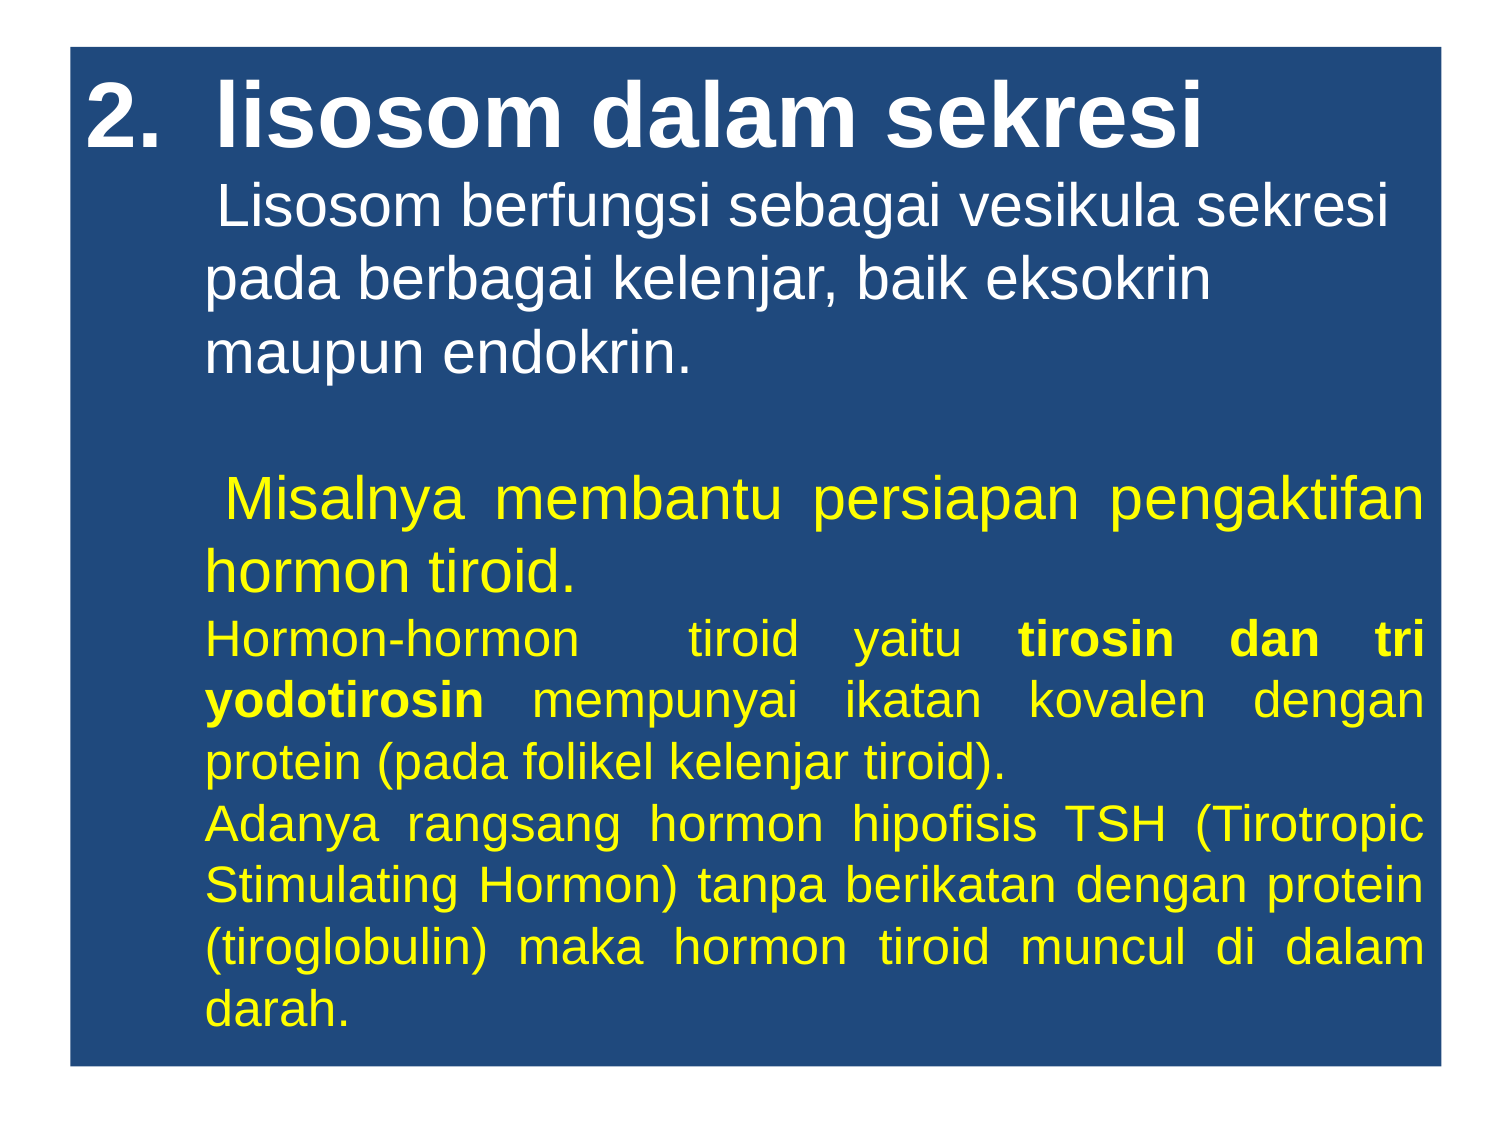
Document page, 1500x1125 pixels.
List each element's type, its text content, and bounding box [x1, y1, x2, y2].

subtitle 2. lisosom dalam sekresi Lisosom berfungsi sebagai vesikula sekresi pada berbagai kelenjar, baik eksokrin maupun endokrin. Misalnya membantu persiapan pengaktifan hormon tiroid. Hormon-hormon tiroid yaitu tirosin dan tri yodotirosin mempunyai ikatan kovalen dengan protein (pada folikel kelenjar tiroid). Adanya rangsang hormon hipofisis TSH (Tirotropic Stimulating Hormon) tanpa berikatan dengan protein (tiroglobulin) maka hormon tiroid muncul di dalam darah. [70, 46, 1442, 1067]
